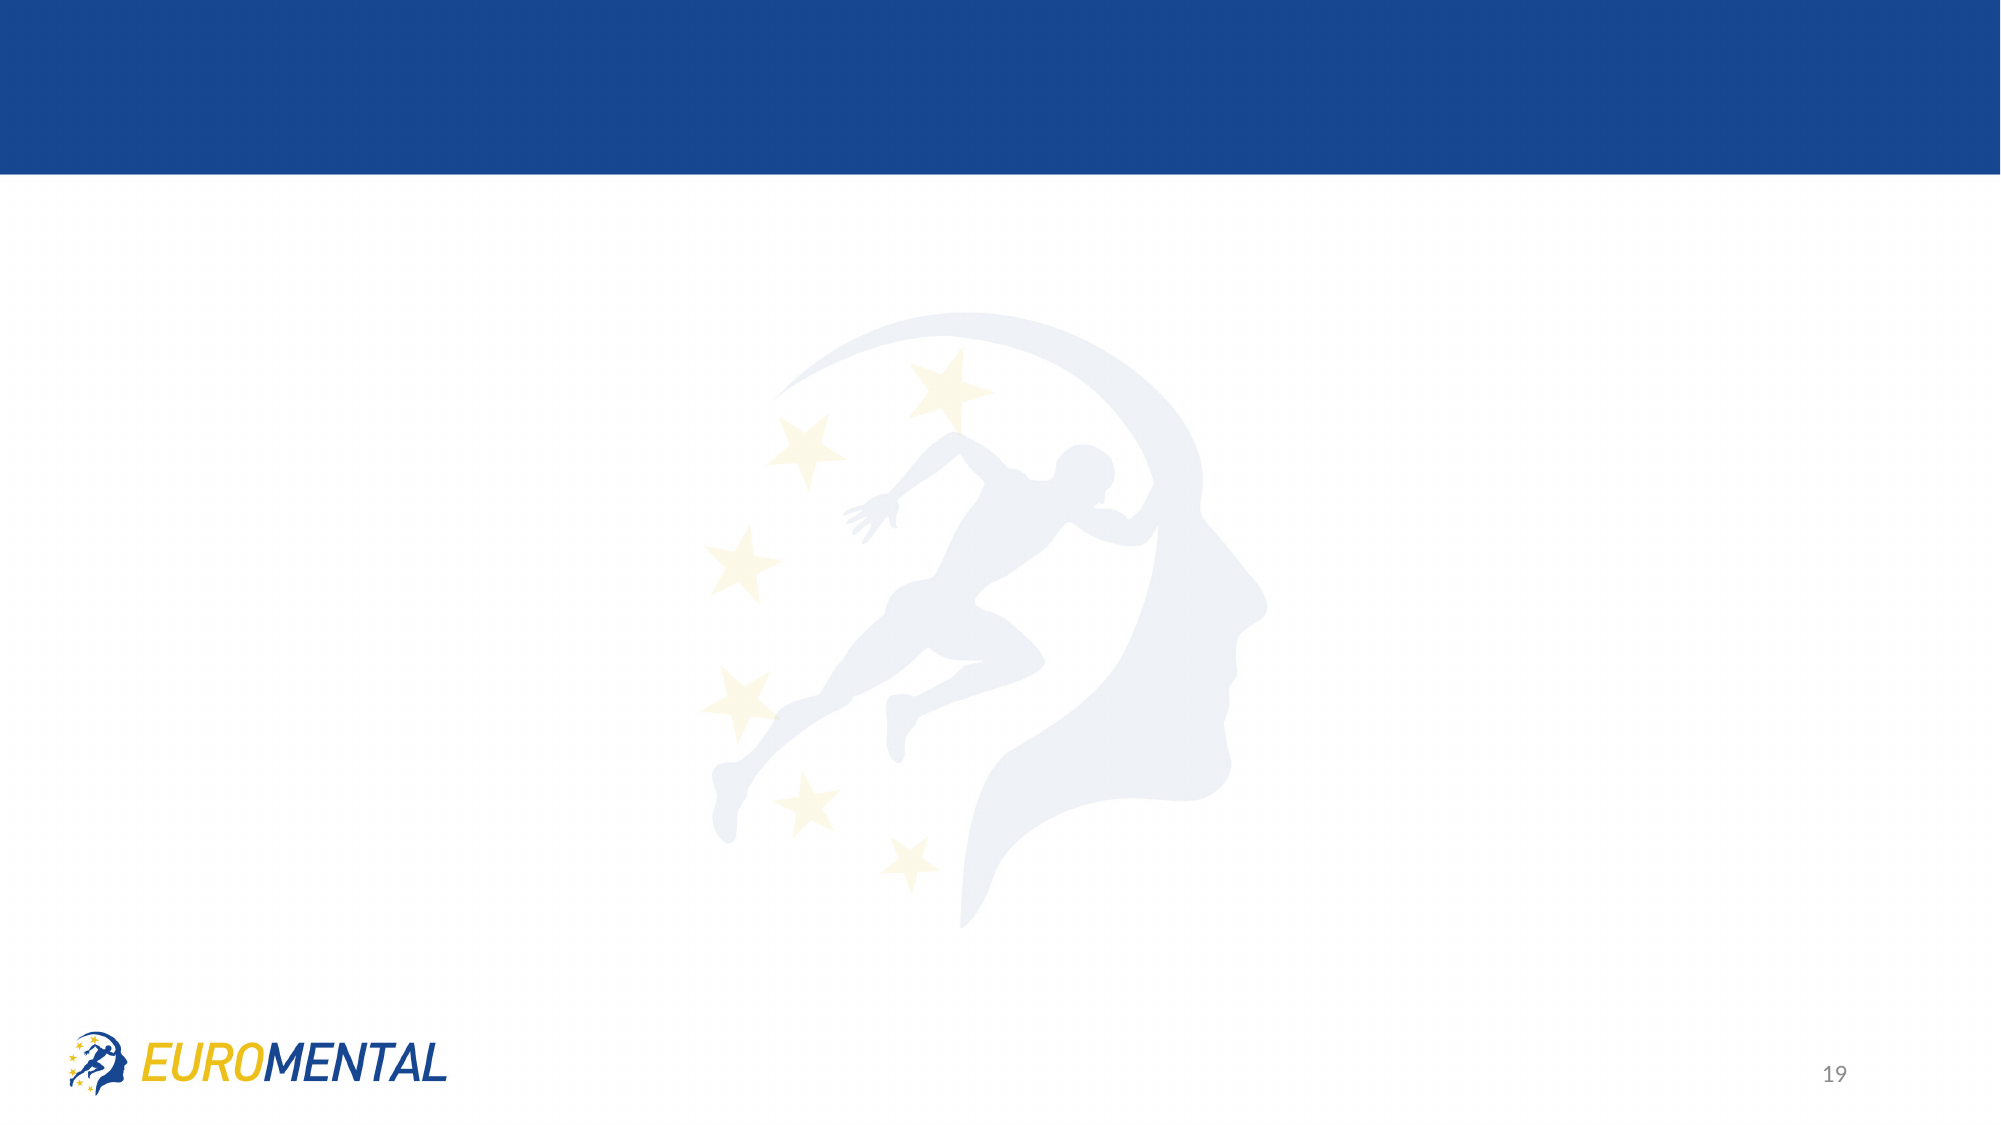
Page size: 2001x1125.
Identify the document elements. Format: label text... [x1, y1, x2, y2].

picture [0, 0, 2001, 1125]
slide_number 19 [1412, 1042, 1863, 1103]
